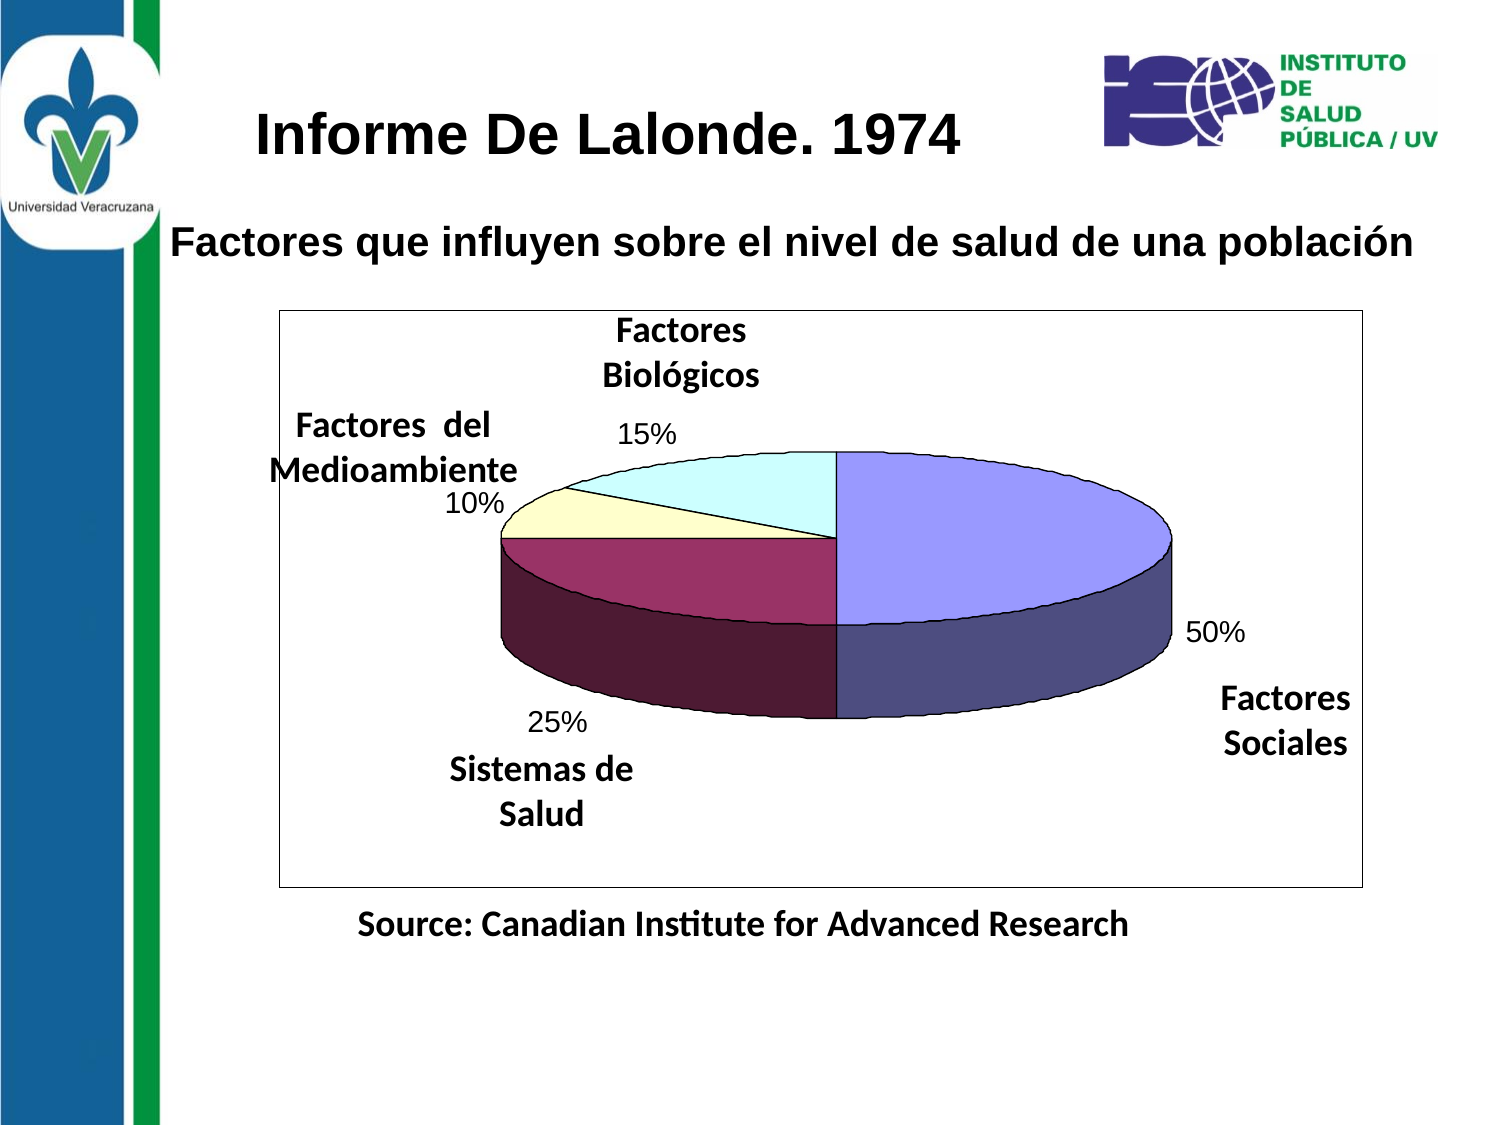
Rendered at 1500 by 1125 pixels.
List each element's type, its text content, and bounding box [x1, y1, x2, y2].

text_box Source: Canadian Institute for Advanced Research [342, 904, 1145, 953]
text_box Informe De Lalonde. 1974 [127, 89, 1091, 174]
picture [0, 0, 1500, 1125]
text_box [230, 297, 1430, 895]
text_box Factores que influyen sobre el nivel de salud de una población [154, 199, 1430, 282]
